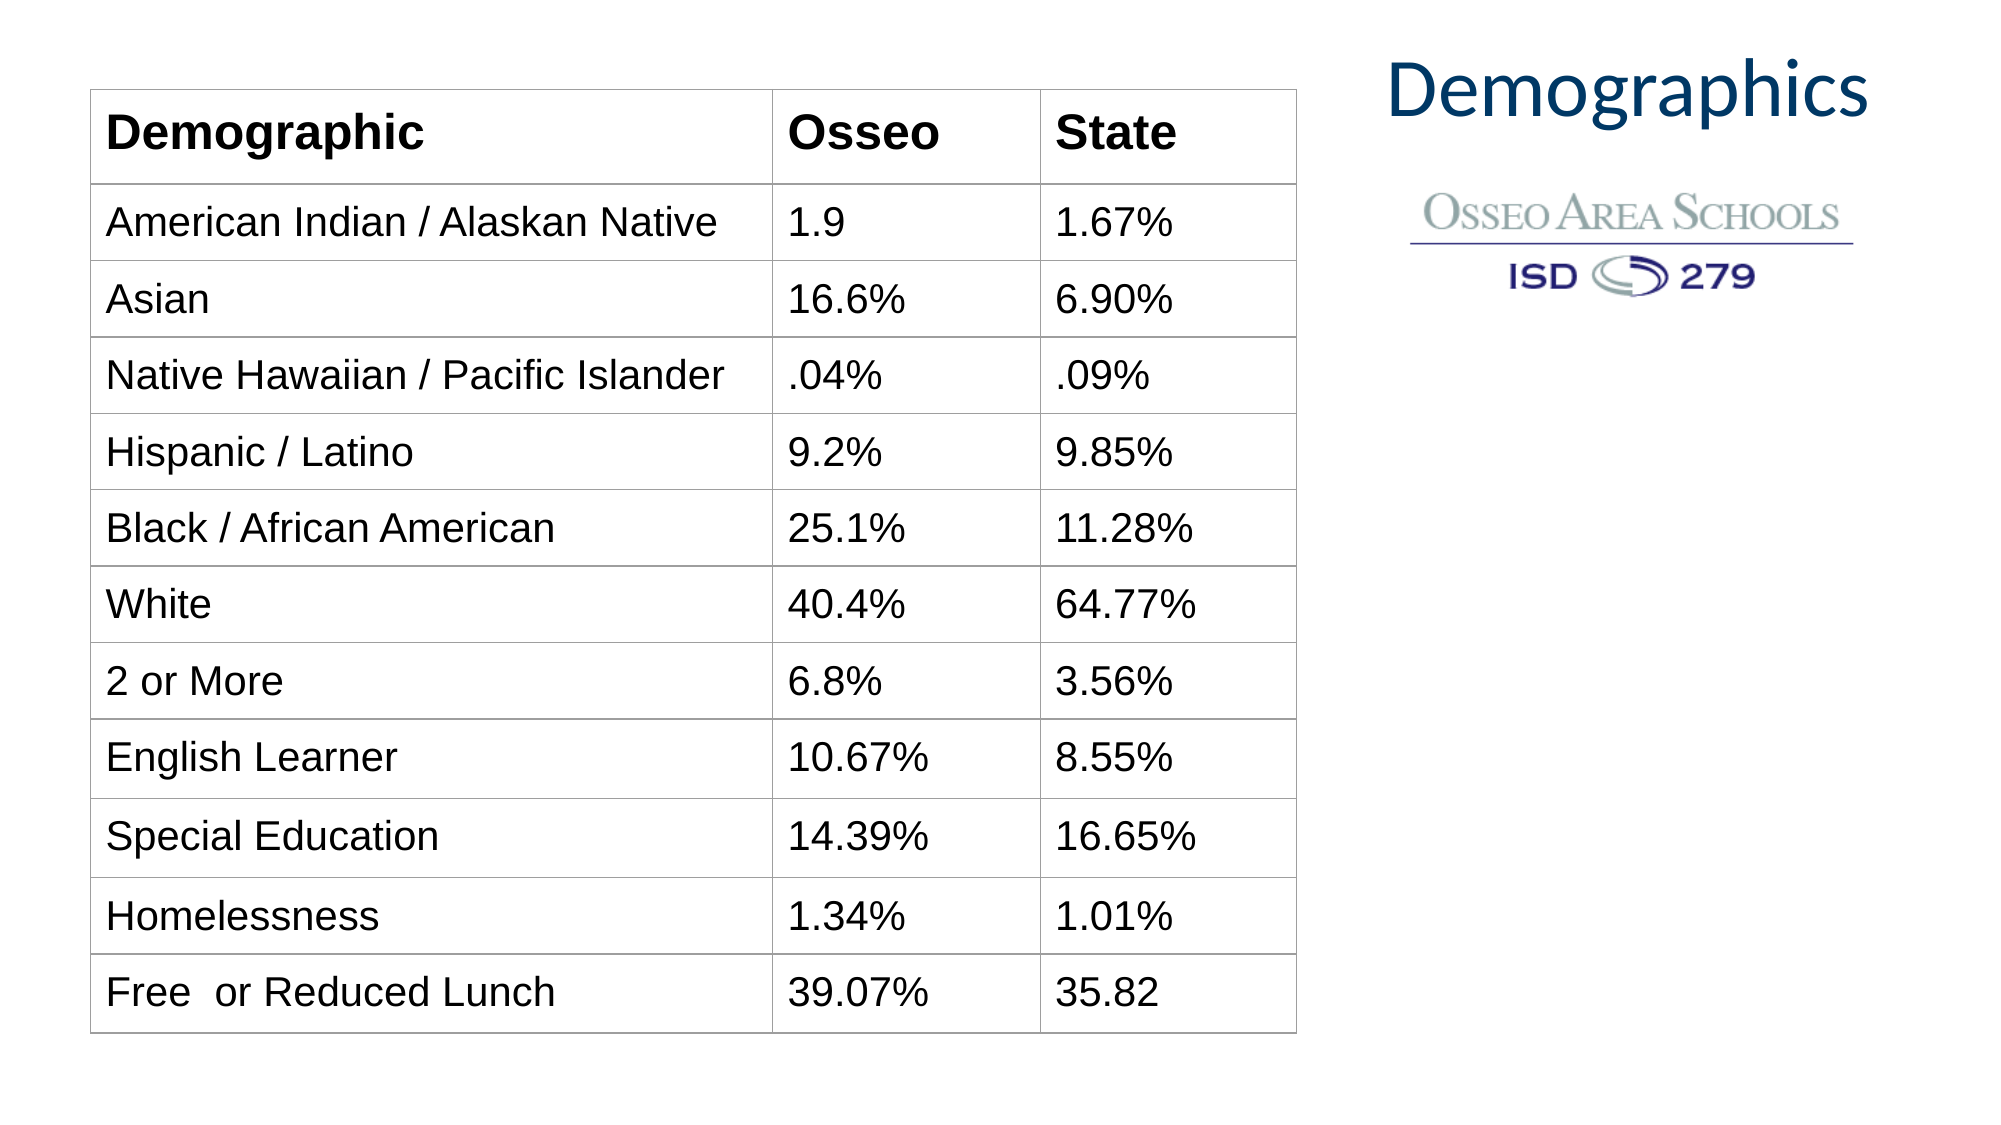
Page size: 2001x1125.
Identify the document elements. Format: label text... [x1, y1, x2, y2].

table_cell Asian [91, 261, 772, 336]
table_cell 1.34% [773, 878, 1040, 953]
table_cell 9.85% [1041, 414, 1296, 489]
table_cell 11.28% [1041, 490, 1296, 565]
table_cell 14.39% [773, 799, 1040, 877]
table_cell Black / African American [91, 490, 772, 565]
table_cell .09% [1041, 338, 1296, 413]
table_cell Hispanic / Latino [91, 414, 772, 489]
table_cell 6.90% [1041, 261, 1296, 336]
picture [1385, 167, 1881, 307]
table_cell 39.07% [773, 955, 1040, 1032]
table_header State [1041, 90, 1296, 183]
table_cell 16.6% [773, 261, 1040, 336]
table_header Osseo [773, 90, 1040, 183]
table_cell Native Hawaiian / Pacific Islander [91, 338, 772, 413]
table_cell .04% [773, 338, 1040, 413]
table_cell English Learner [91, 720, 772, 798]
table_cell 1.01% [1041, 878, 1296, 953]
table_cell 1.9 [773, 185, 1040, 260]
table_cell 64.77% [1041, 567, 1296, 642]
table_cell 3.56% [1041, 643, 1296, 718]
table_cell 8.55% [1041, 720, 1296, 798]
table_cell Special Education [91, 799, 772, 877]
table_cell 6.8% [773, 643, 1040, 718]
table_cell Free or Reduced Lunch [91, 955, 772, 1032]
table_cell 1.67% [1041, 185, 1296, 260]
table_cell 35.82 [1041, 955, 1296, 1032]
table_cell 25.1% [773, 490, 1040, 565]
table_cell 40.4% [773, 567, 1040, 642]
table_cell 10.67% [773, 720, 1040, 798]
table_cell Homelessness [91, 878, 772, 953]
title Demographics [1359, 24, 1899, 155]
table_cell 16.65% [1041, 799, 1296, 877]
table_header Demographic [91, 90, 772, 183]
table_cell American Indian / Alaskan Native [91, 185, 772, 260]
table_cell 2 or More [91, 643, 772, 718]
table_cell 9.2% [773, 414, 1040, 489]
table_cell White [91, 567, 772, 642]
